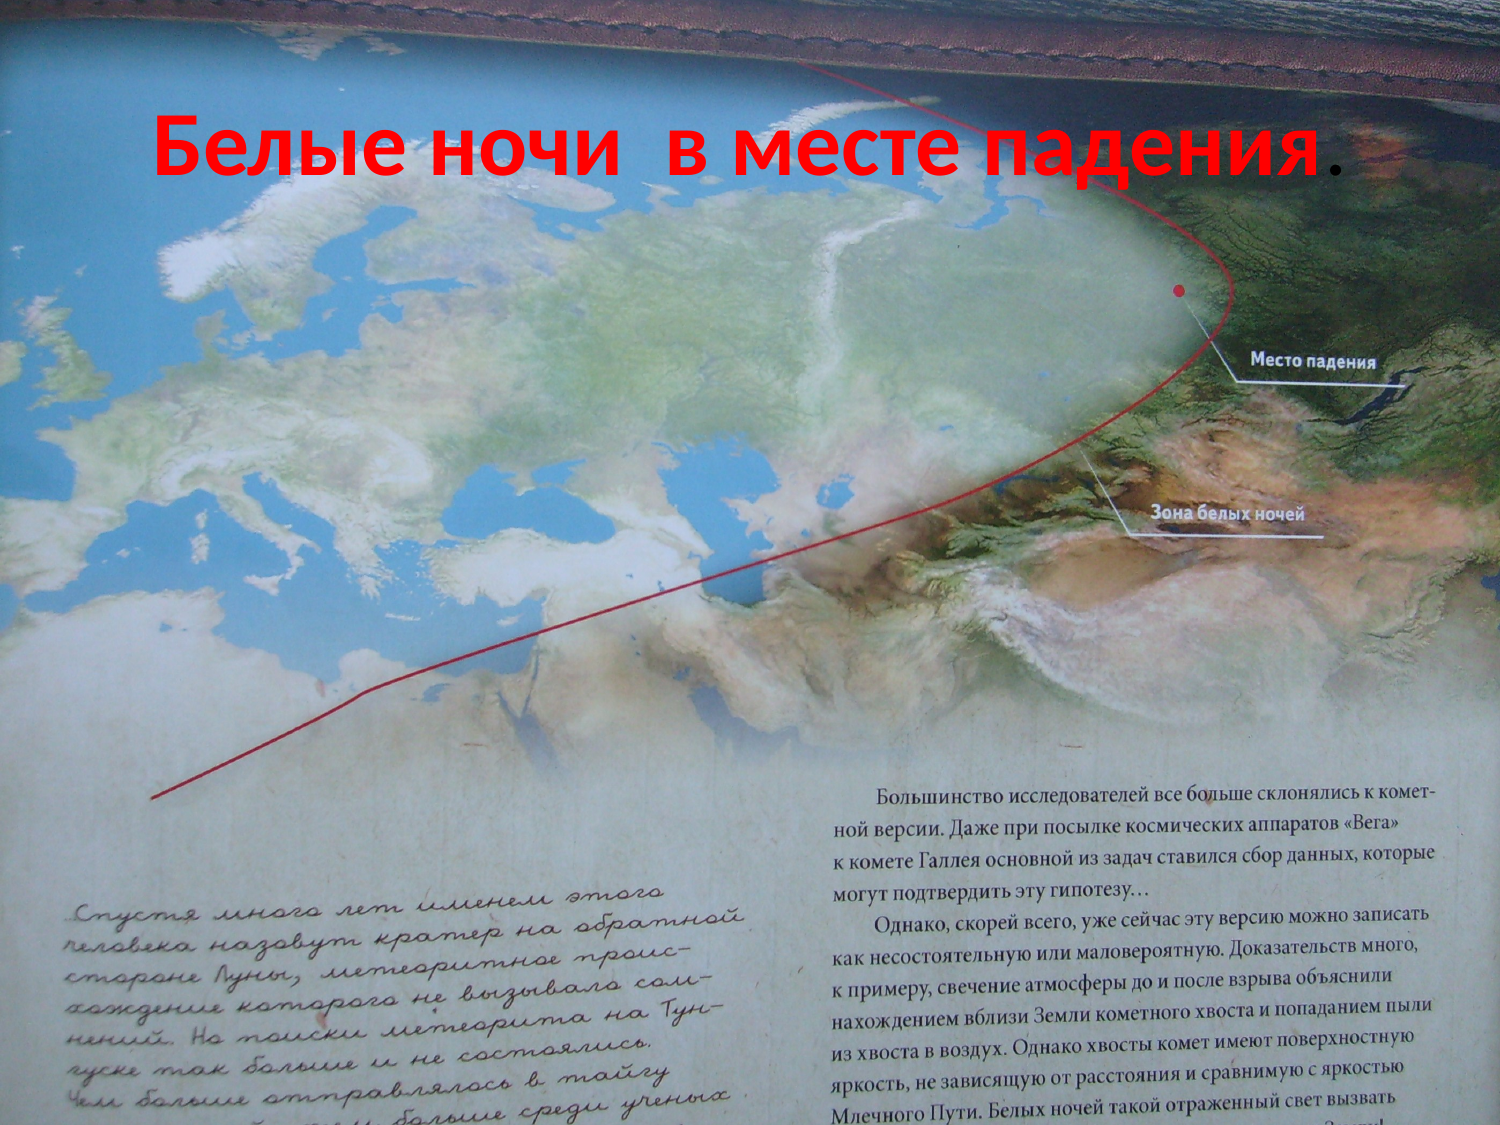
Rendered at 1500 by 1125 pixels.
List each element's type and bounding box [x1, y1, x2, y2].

list [0, 0, 1500, 1125]
